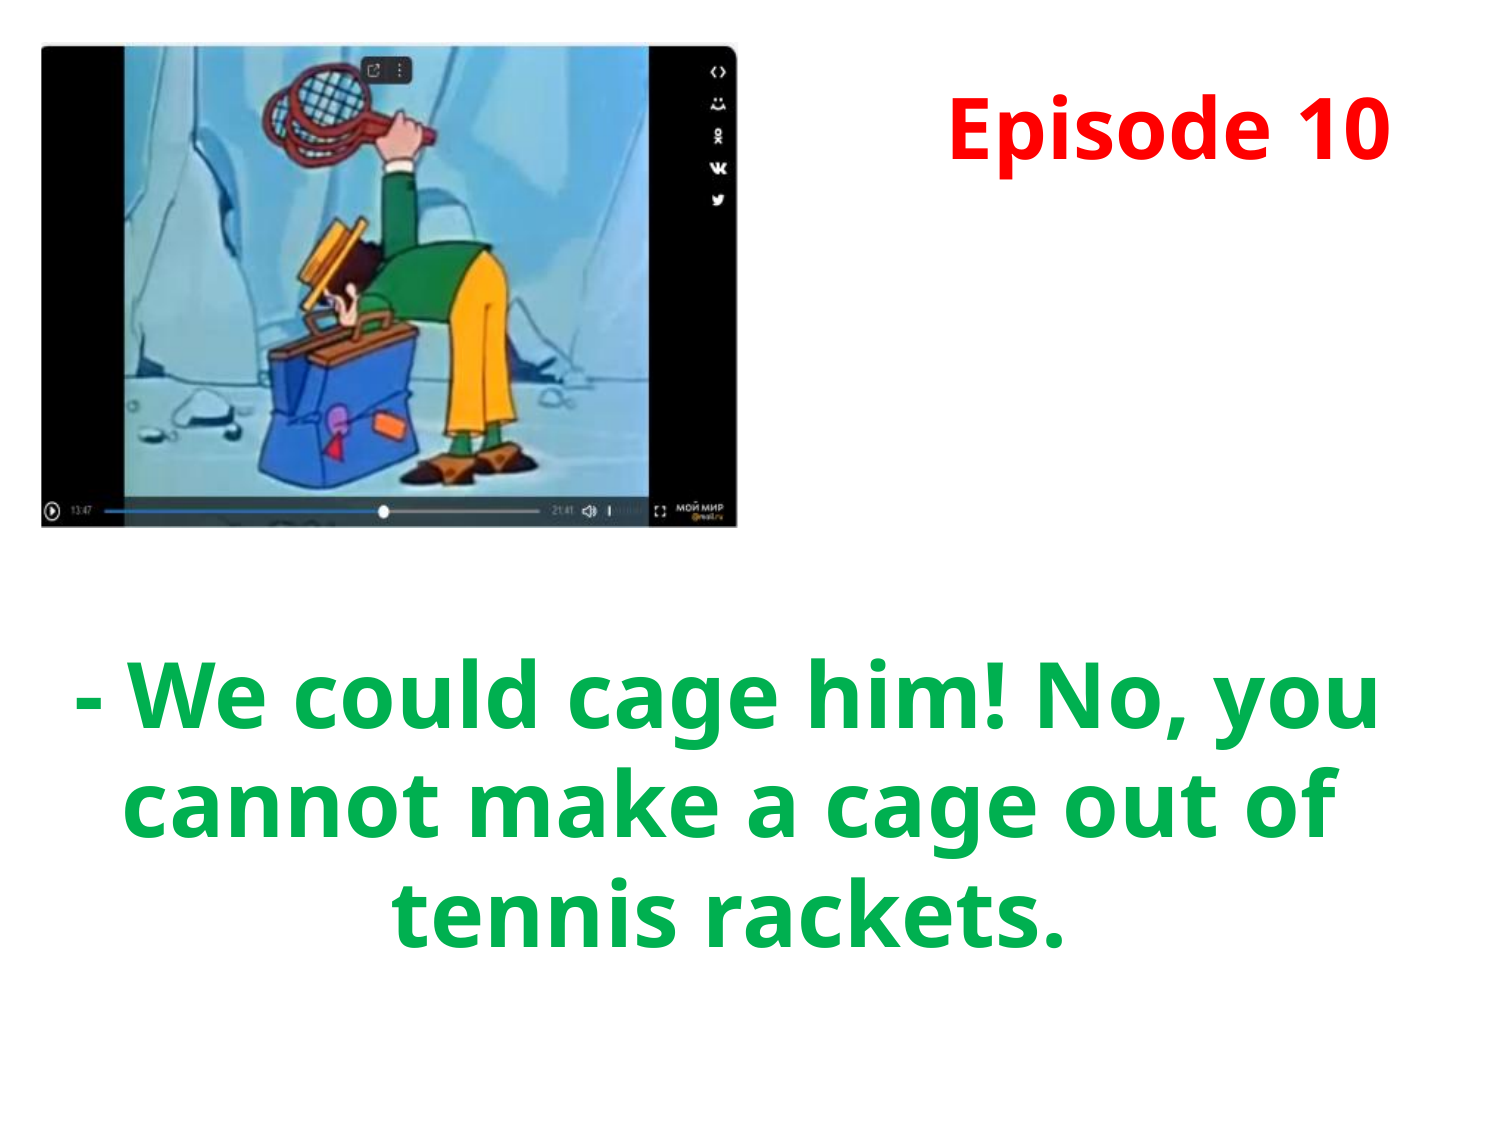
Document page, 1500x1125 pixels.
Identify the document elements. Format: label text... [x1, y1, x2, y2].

picture [41, 42, 739, 528]
title Episode 10 [891, 66, 1447, 185]
subtitle - We could cage him! No, you cannot make a cage out of tennis rackets. [29, 628, 1430, 1094]
